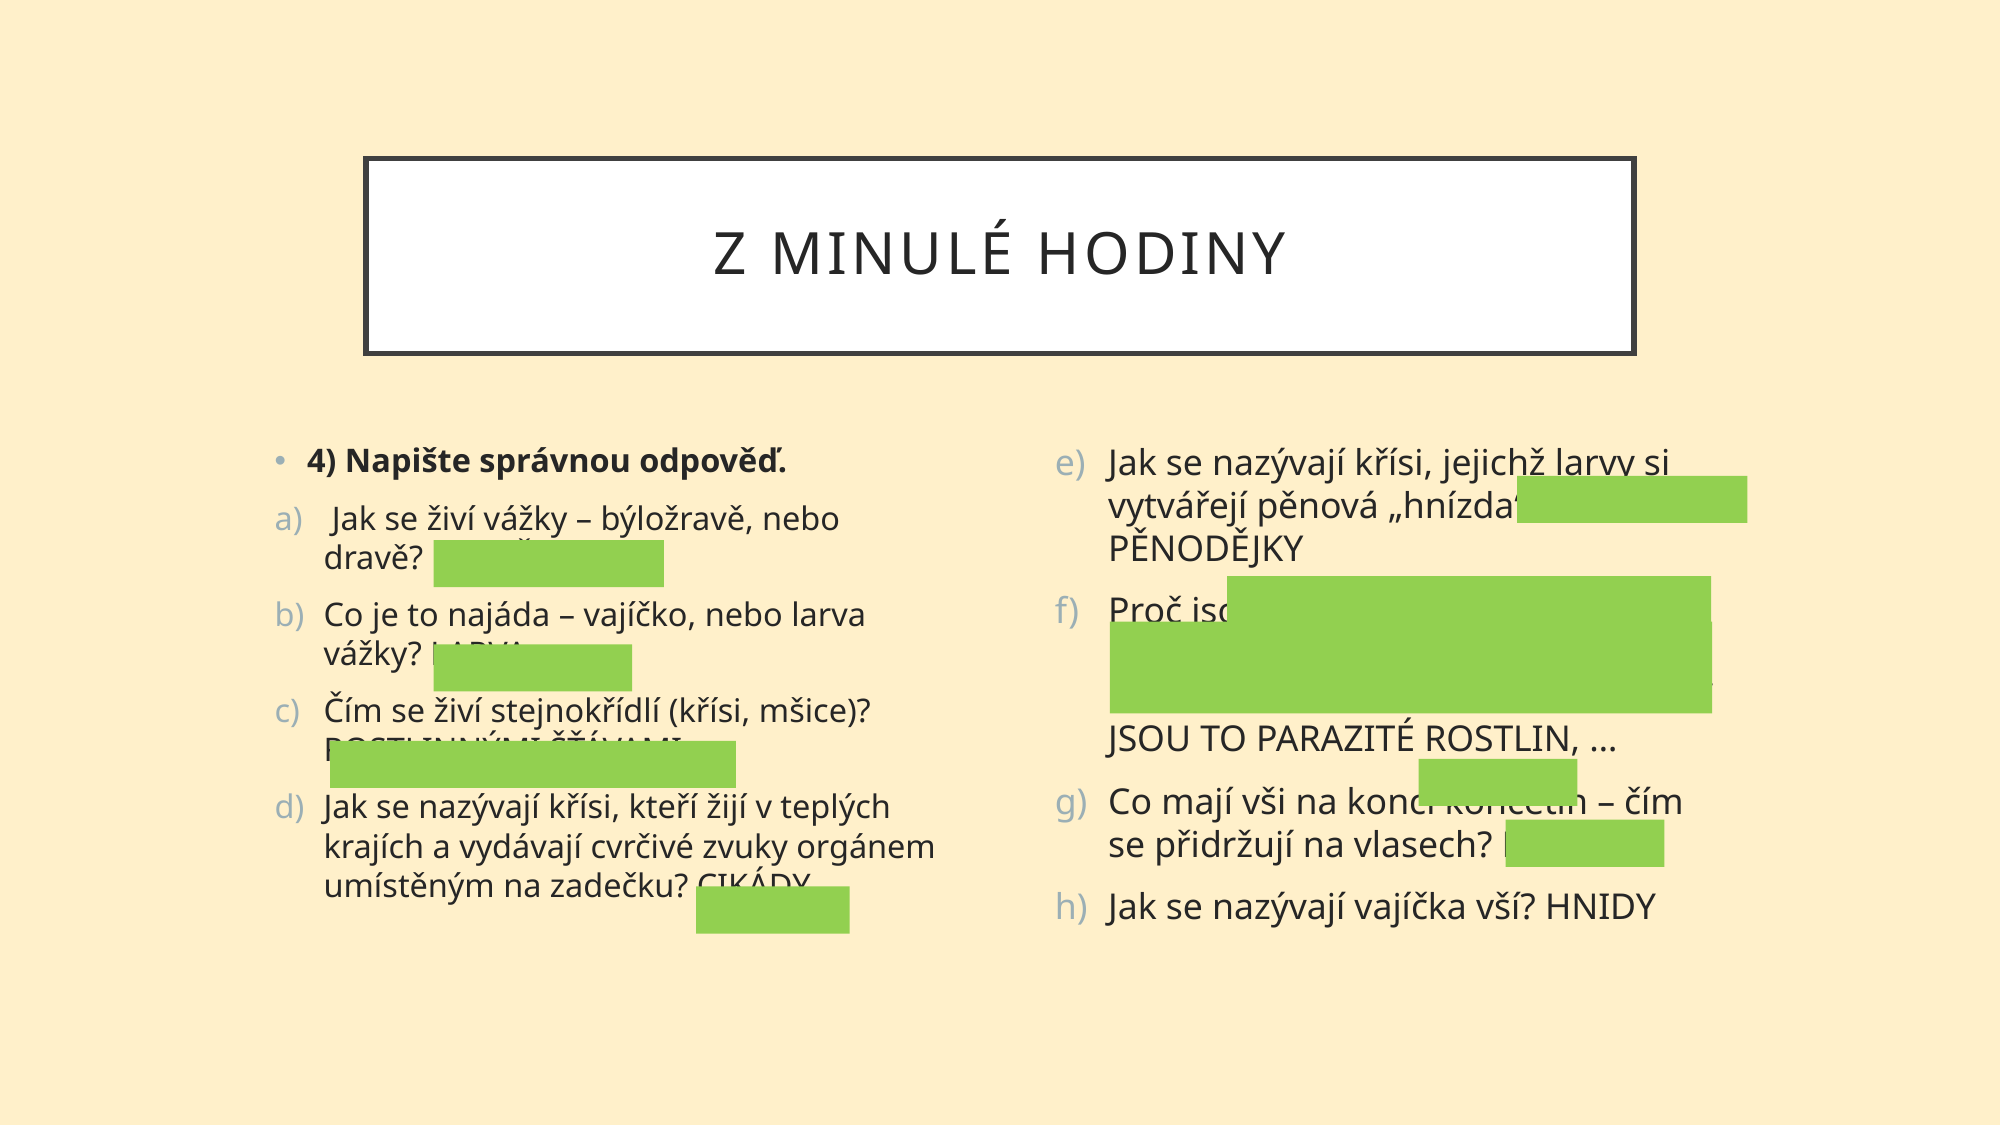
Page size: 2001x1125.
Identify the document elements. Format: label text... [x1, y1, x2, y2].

text_box [695, 885, 851, 935]
text_box [329, 740, 737, 789]
text_box [1109, 621, 1713, 714]
text_box [433, 643, 633, 693]
list Jak se nazývají křísi, jejichž larvy si vytvářejí pěnová „hnízda“? PĚNODĚJKY Proč jsou pro nás mšice „nevítanými hosty“? SAJÍ ROSTLINNÉ ŠŤÁVY / MOHOU ZPŮSOBIT ÚHYN ROSTLIN / JSOU TO PARAZITÉ ROSTLIN, … Co mají vši na konci končetin – čím se přidržují na vlasech? DRÁPKY Jak se nazývají vajíčka vší? HNIDY [1039, 432, 1741, 942]
text_box [1516, 475, 1748, 524]
text_box [1505, 819, 1665, 868]
text_box [433, 539, 665, 588]
text_box [1226, 575, 1712, 621]
title Z minulé hodiny [363, 156, 1637, 356]
text_box [1418, 758, 1578, 807]
list 4) Napište správnou odpověď. Jak se živí vážky – býložravě, nebo dravě? DRAVĚ Co je to najáda – vajíčko, nebo larva vážky? LARVA Čím se živí stejnokřídlí (křísi, mšice)? ROSTLINNÝMI ŠŤÁVAMI Jak se nazývají křísi, kteří žijí v teplých krajích a vydávají cvrčivé zvuky orgánem umístěným na zadečku? CIKÁDY [259, 432, 961, 942]
